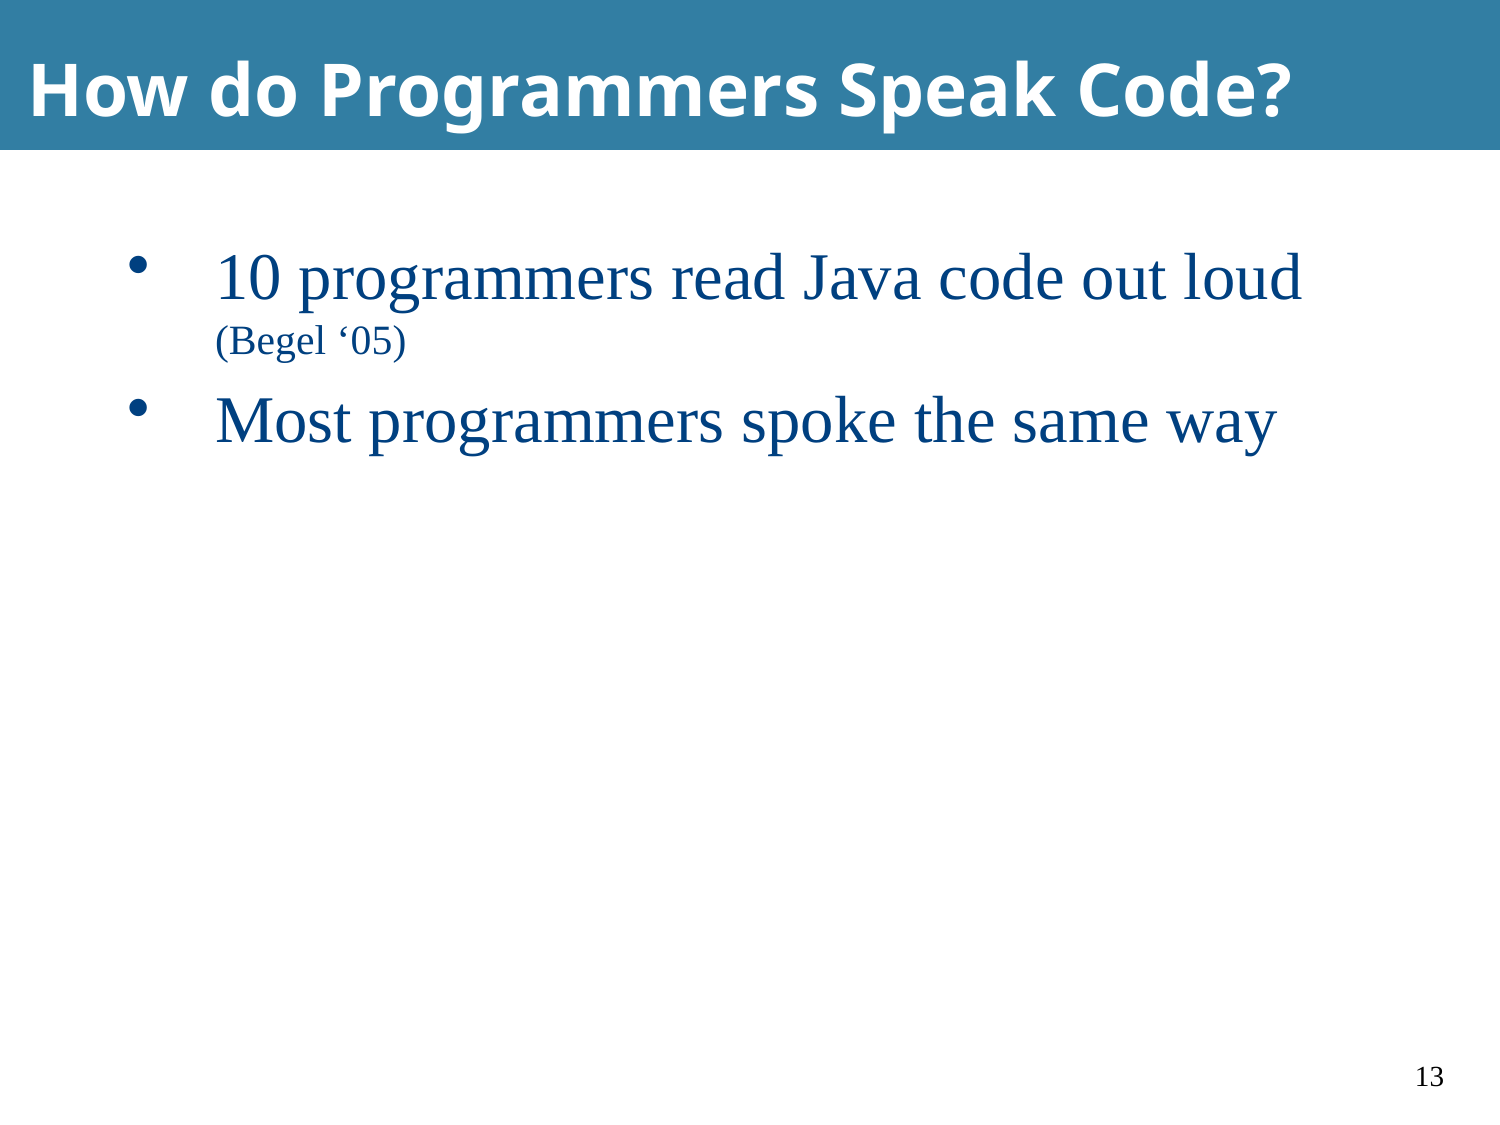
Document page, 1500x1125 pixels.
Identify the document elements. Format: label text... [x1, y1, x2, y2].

title How do Programmers Speak Code? [12, 12, 1500, 163]
list 10 programmers read Java code out loud (Begel ‘05) Most programmers spoke the same way [112, 224, 1388, 950]
